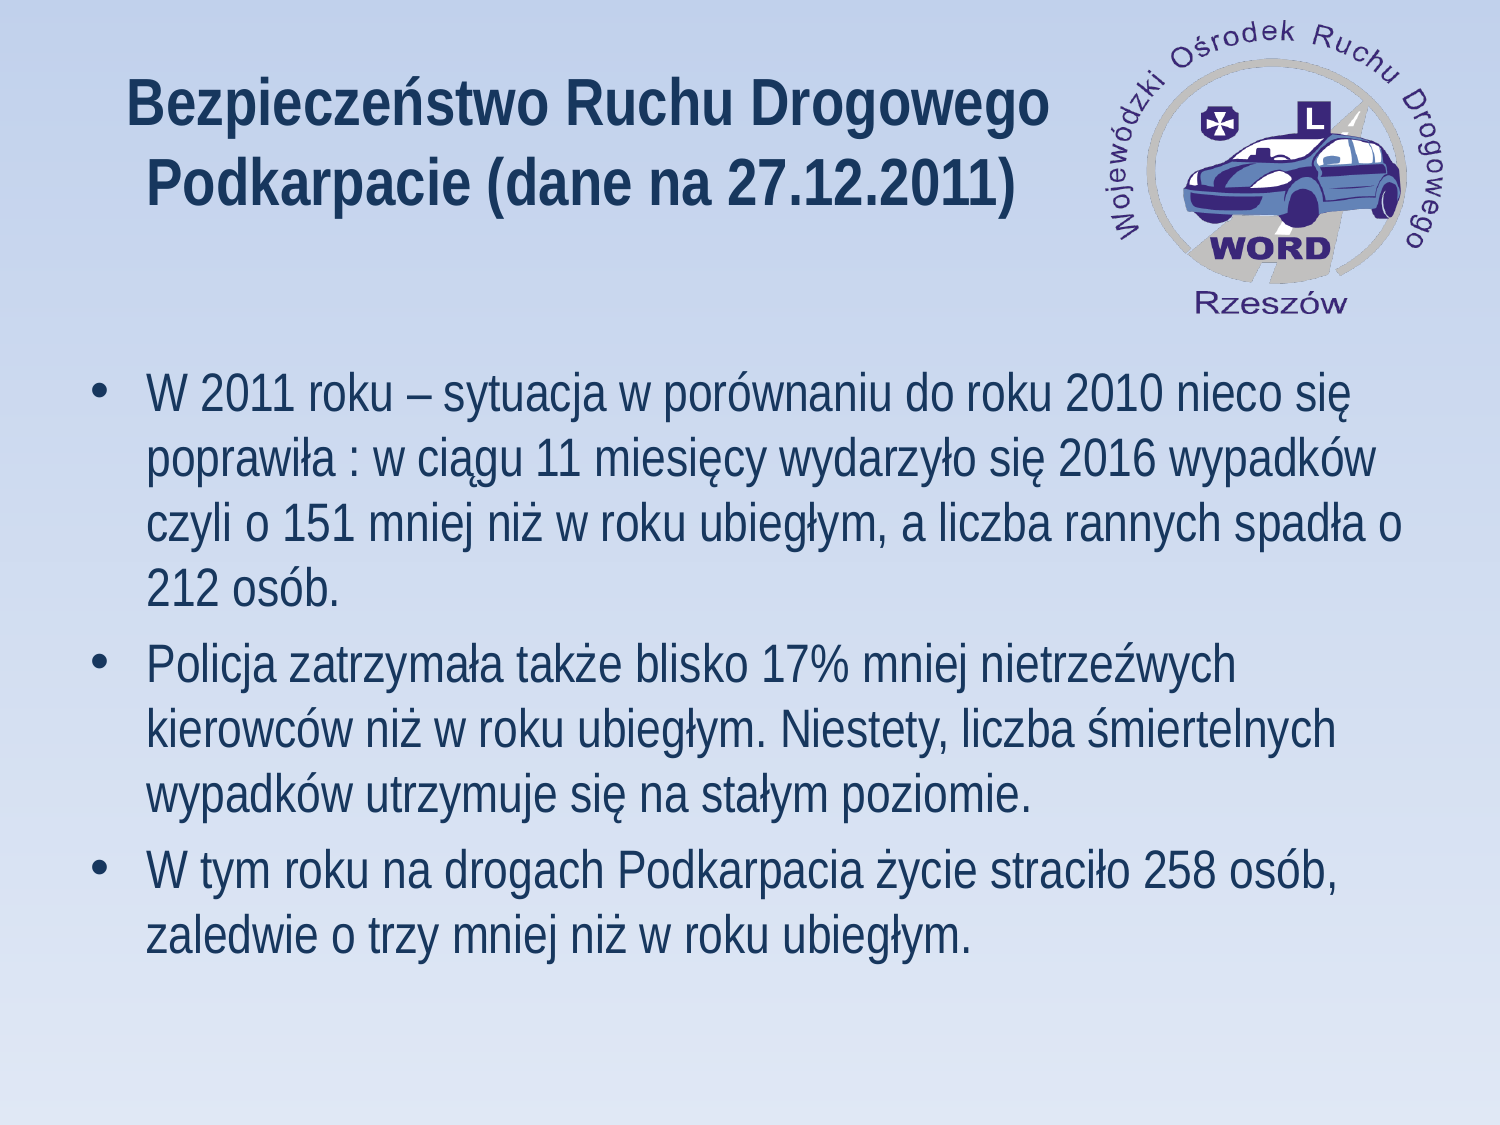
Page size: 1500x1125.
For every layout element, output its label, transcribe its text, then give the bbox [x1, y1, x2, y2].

title Bezpieczeństwo Ruchu Drogowego Podkarpacie (dane na 27.12.2011) [75, 45, 1099, 233]
picture [1104, 18, 1445, 315]
list W 2011 roku – sytuacja w porównaniu do roku 2010 nieco się poprawiła : w ciągu 11 miesięcy wydarzyło się 2016 wypadków czyli o 151 mniej niż w roku ubiegłym, a liczba rannych spadła o 212 osób. Policja zatrzymała także blisko 17% mniej nietrzeźwych kierowców niż w roku ubiegłym. Niestety, liczba śmiertelnych wypadków utrzymuje się na stałym poziomie. W tym roku na drogach Podkarpacia życie straciło 258 osób, zaledwie o trzy mniej niż w roku ubiegłym. [75, 349, 1425, 1083]
